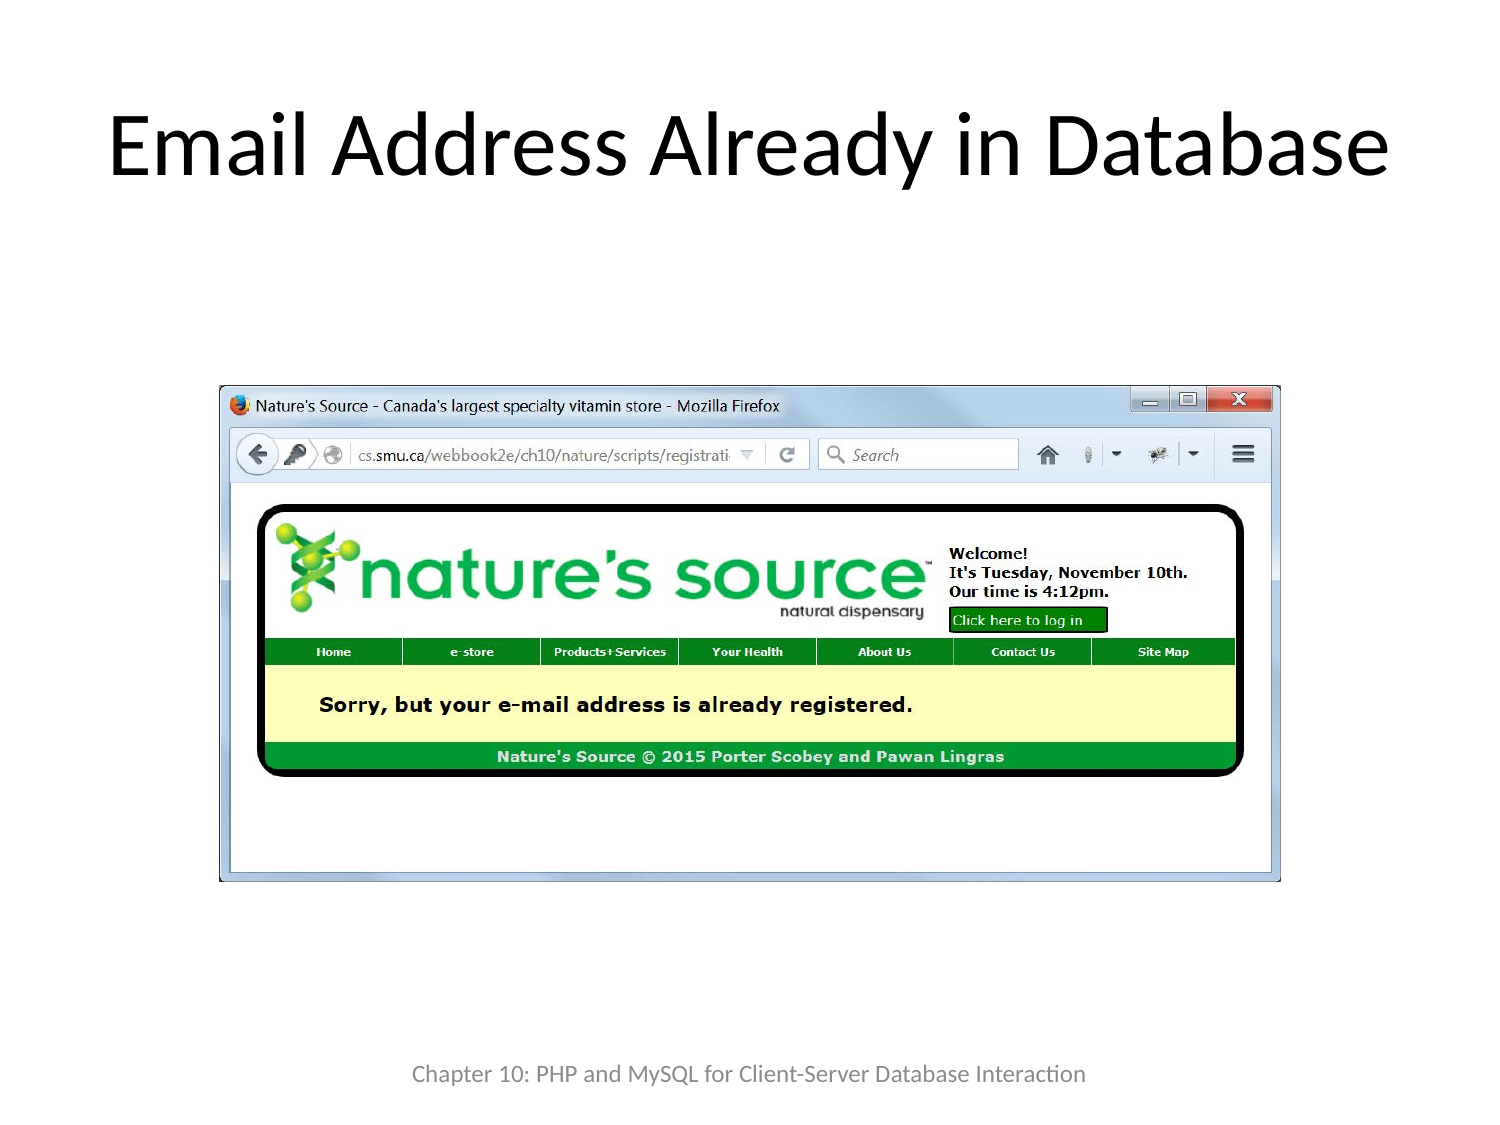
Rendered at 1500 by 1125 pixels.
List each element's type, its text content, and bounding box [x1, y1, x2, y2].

footer Chapter 10: PHP and MySQL for Client-Server Database Interaction [362, 1042, 1138, 1103]
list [218, 385, 1281, 883]
title Email Address Already in Database [75, 45, 1425, 233]
